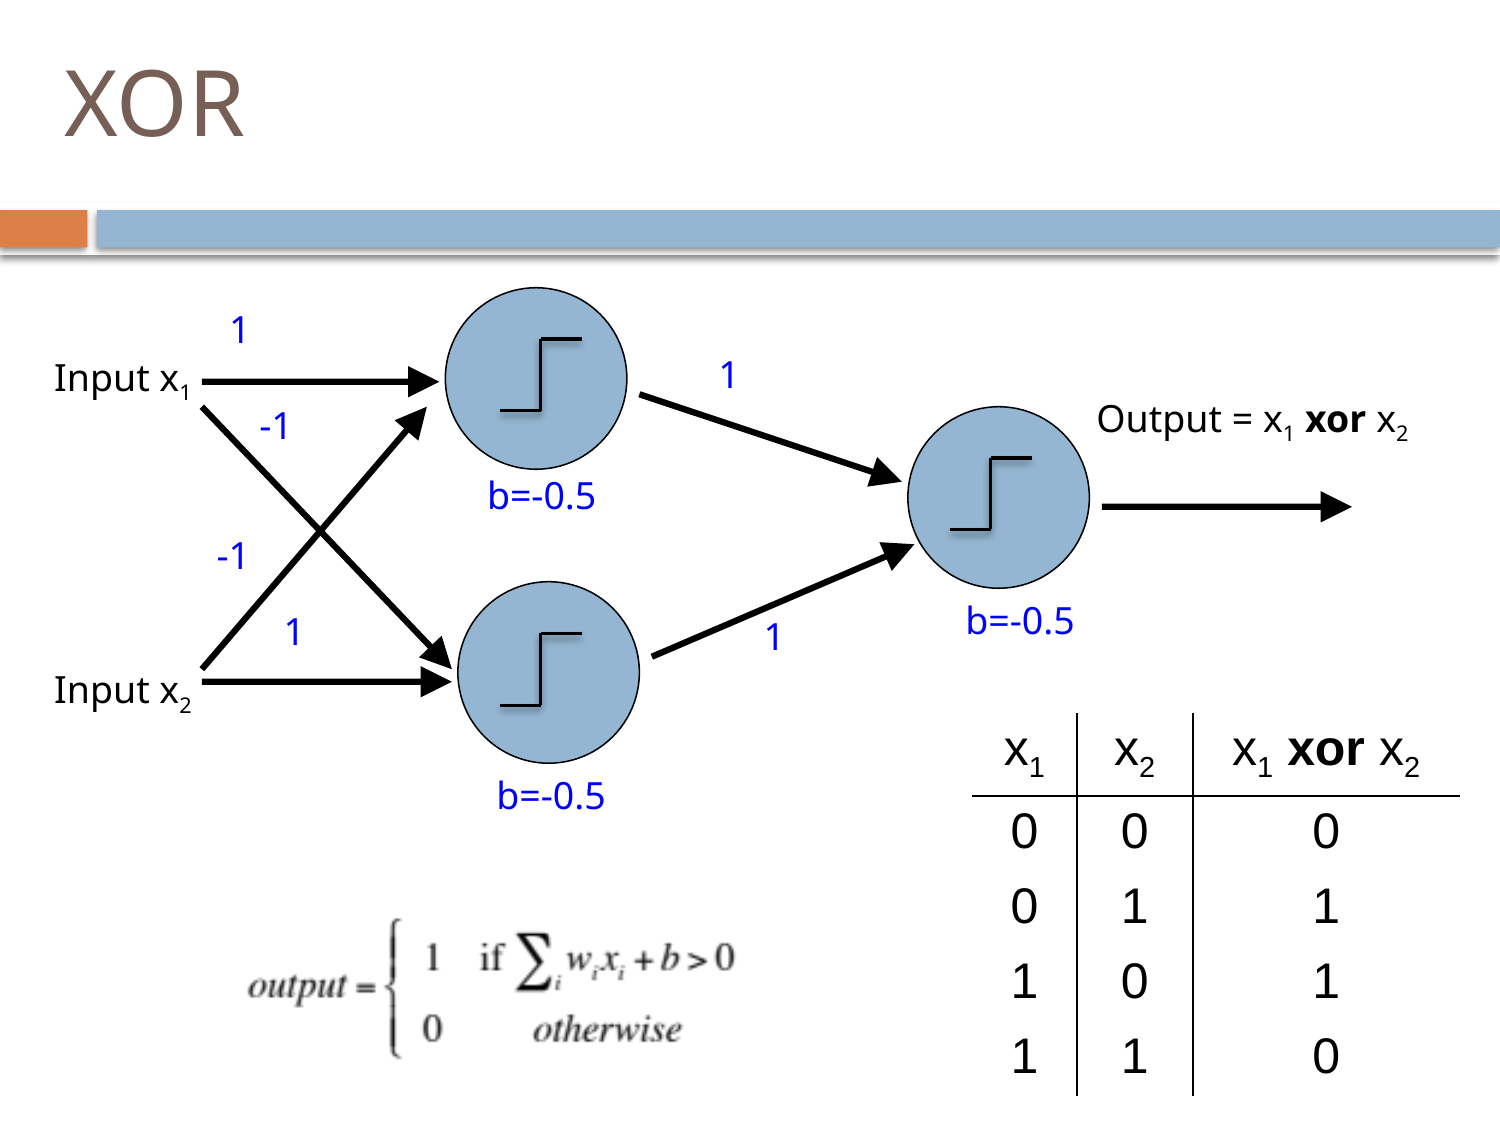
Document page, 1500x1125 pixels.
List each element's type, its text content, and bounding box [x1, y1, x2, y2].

text_box Input x1 [39, 346, 227, 413]
text_box b=-0.5 [950, 589, 1090, 650]
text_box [244, 912, 759, 1062]
table_cell 0 [972, 871, 1076, 946]
text_box 1 [748, 605, 797, 666]
text_box [639, 394, 902, 485]
text_box [445, 287, 627, 464]
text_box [499, 338, 582, 412]
text_box [321, 531, 452, 670]
text_box [201, 371, 440, 393]
text_box Output = x1 xor x2 [1081, 387, 1424, 454]
text_box b=-0.5 [481, 764, 621, 825]
text_box b=-0.5 [472, 464, 612, 525]
table_cell 1 [1194, 871, 1460, 946]
table_cell 0 [1194, 1021, 1460, 1096]
text_box -1 [244, 394, 317, 454]
text_box [772, 542, 915, 605]
table_header x2 [1078, 713, 1192, 795]
text_box [276, 406, 427, 583]
table_header x1 [972, 713, 1076, 795]
table_cell 1 [1194, 946, 1460, 1021]
table_cell 0 [1078, 797, 1192, 871]
text_box [1101, 496, 1352, 518]
text_box 1 [703, 343, 752, 404]
table_cell 0 [1078, 946, 1192, 1021]
table_cell 1 [1078, 1021, 1192, 1096]
text_box 1 [268, 600, 317, 661]
text_box Input x2 [39, 659, 227, 725]
title XOR [50, 0, 1400, 213]
table_cell 1 [972, 1021, 1076, 1096]
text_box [949, 457, 1032, 531]
table_cell 0 [972, 797, 1076, 871]
text_box [201, 671, 452, 693]
text_box 1 [214, 299, 263, 359]
text_box -1 [201, 524, 276, 585]
text_box [907, 406, 1090, 589]
table_cell 0 [1194, 797, 1460, 871]
table_header x1 xor x2 [1194, 713, 1460, 795]
text_box [457, 581, 640, 764]
table_cell 1 [972, 946, 1076, 1021]
table_cell 1 [1078, 871, 1192, 946]
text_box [499, 632, 582, 706]
